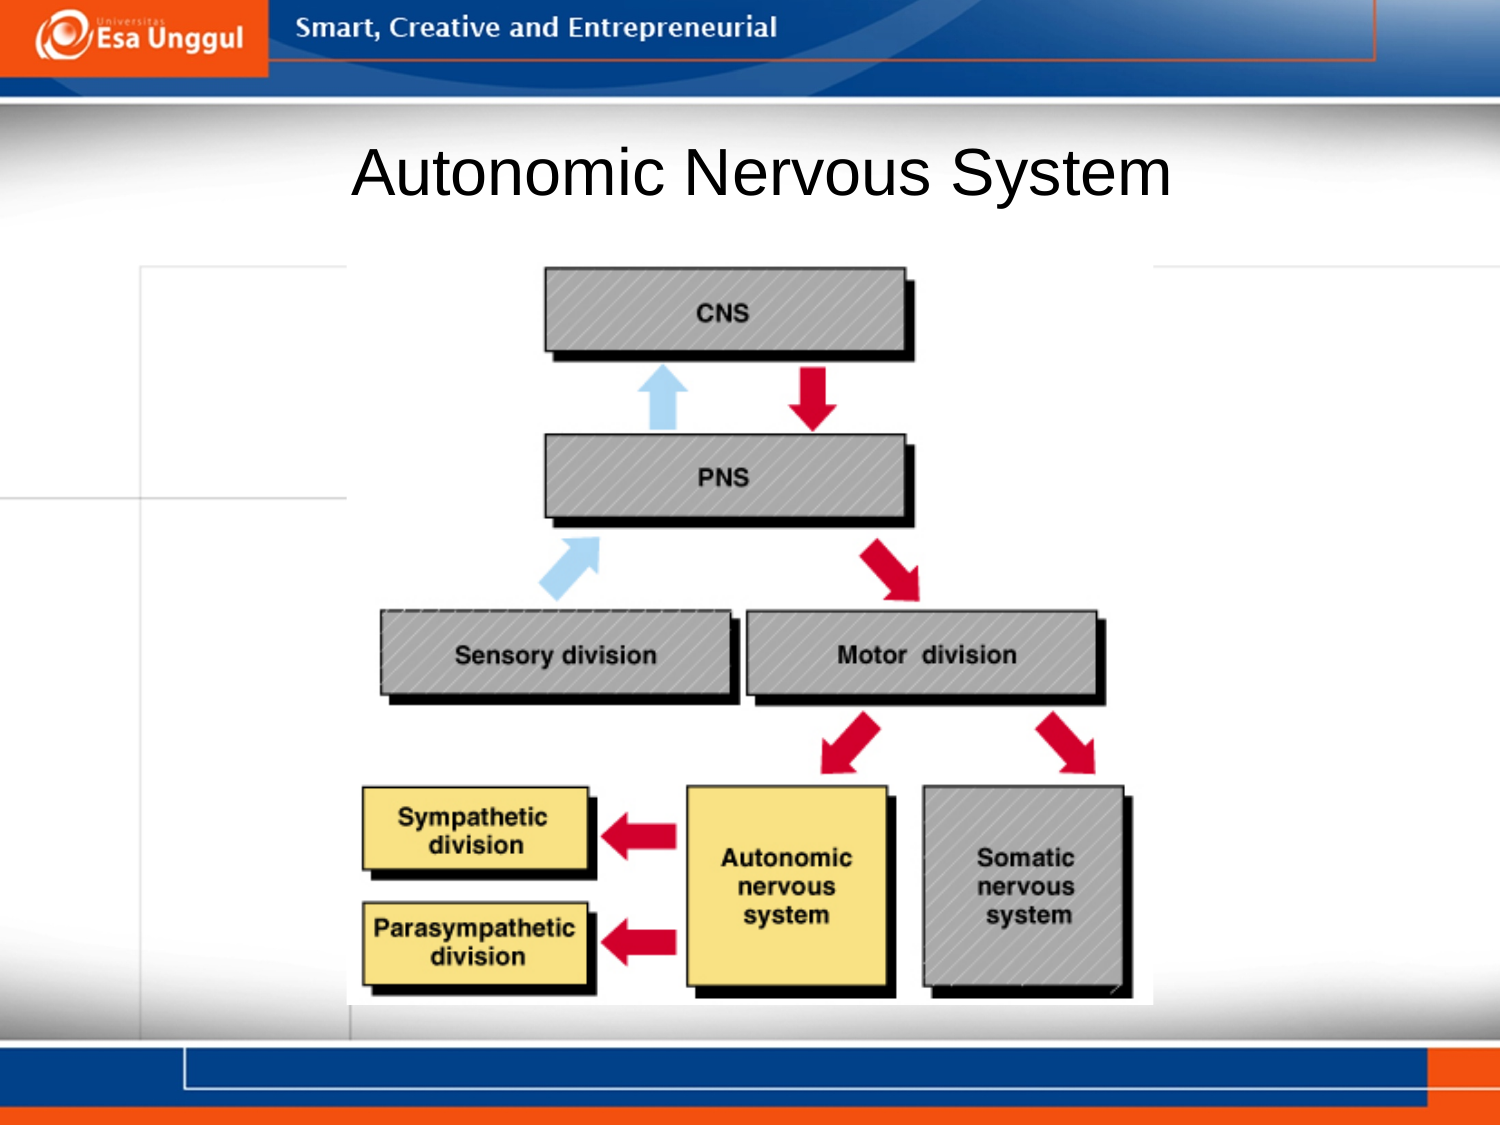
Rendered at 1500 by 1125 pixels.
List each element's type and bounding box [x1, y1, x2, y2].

list [346, 249, 1154, 1006]
picture [0, 0, 1500, 1125]
